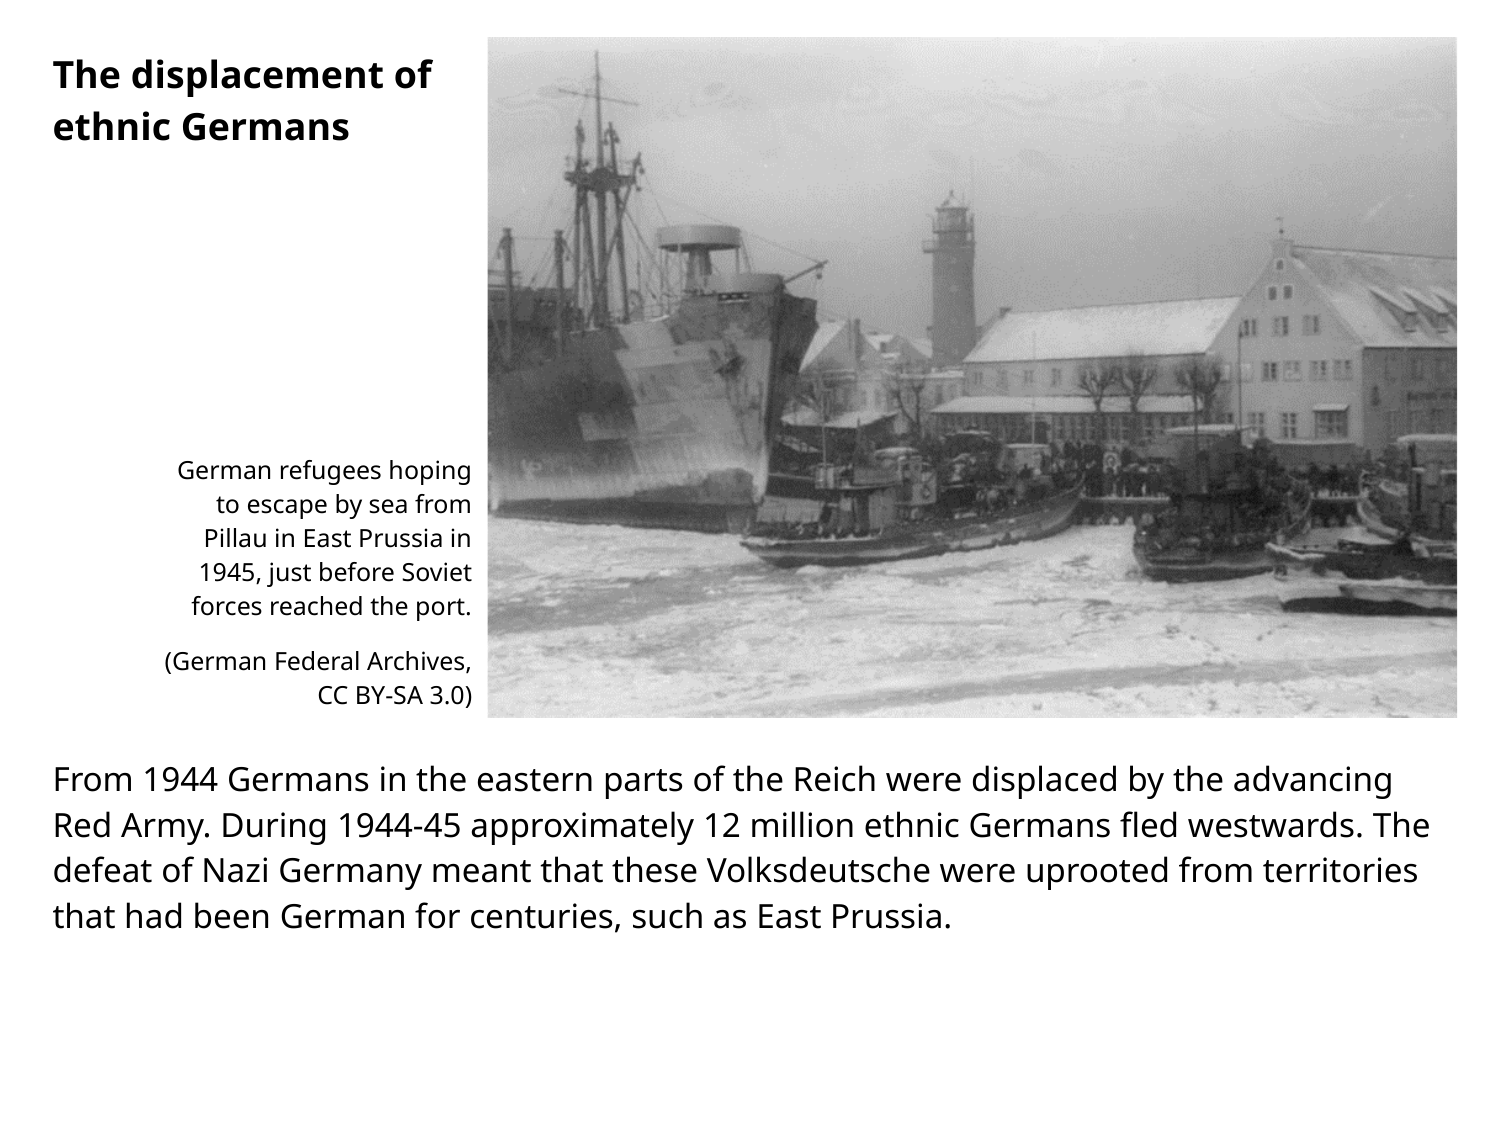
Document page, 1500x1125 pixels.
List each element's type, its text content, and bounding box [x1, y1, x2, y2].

title The displacement of ethnic Germans [37, 37, 487, 188]
picture [487, 37, 1458, 718]
list From 1944 Germans in the eastern parts of the Reich were displaced by the advancing Red Army. During 1944-45 approximately 12 million ethnic Germans fled westwards. The defeat of Nazi Germany meant that these Volksdeutsche were uprooted from territories that had been German for centuries, such as East Prussia. [37, 745, 1458, 1088]
list German refugees hoping to escape by sea from Pillau in East Prussia in 1945, just before Soviet forces reached the port. (German Federal Archives, CC BY-SA 3.0) [145, 371, 487, 718]
